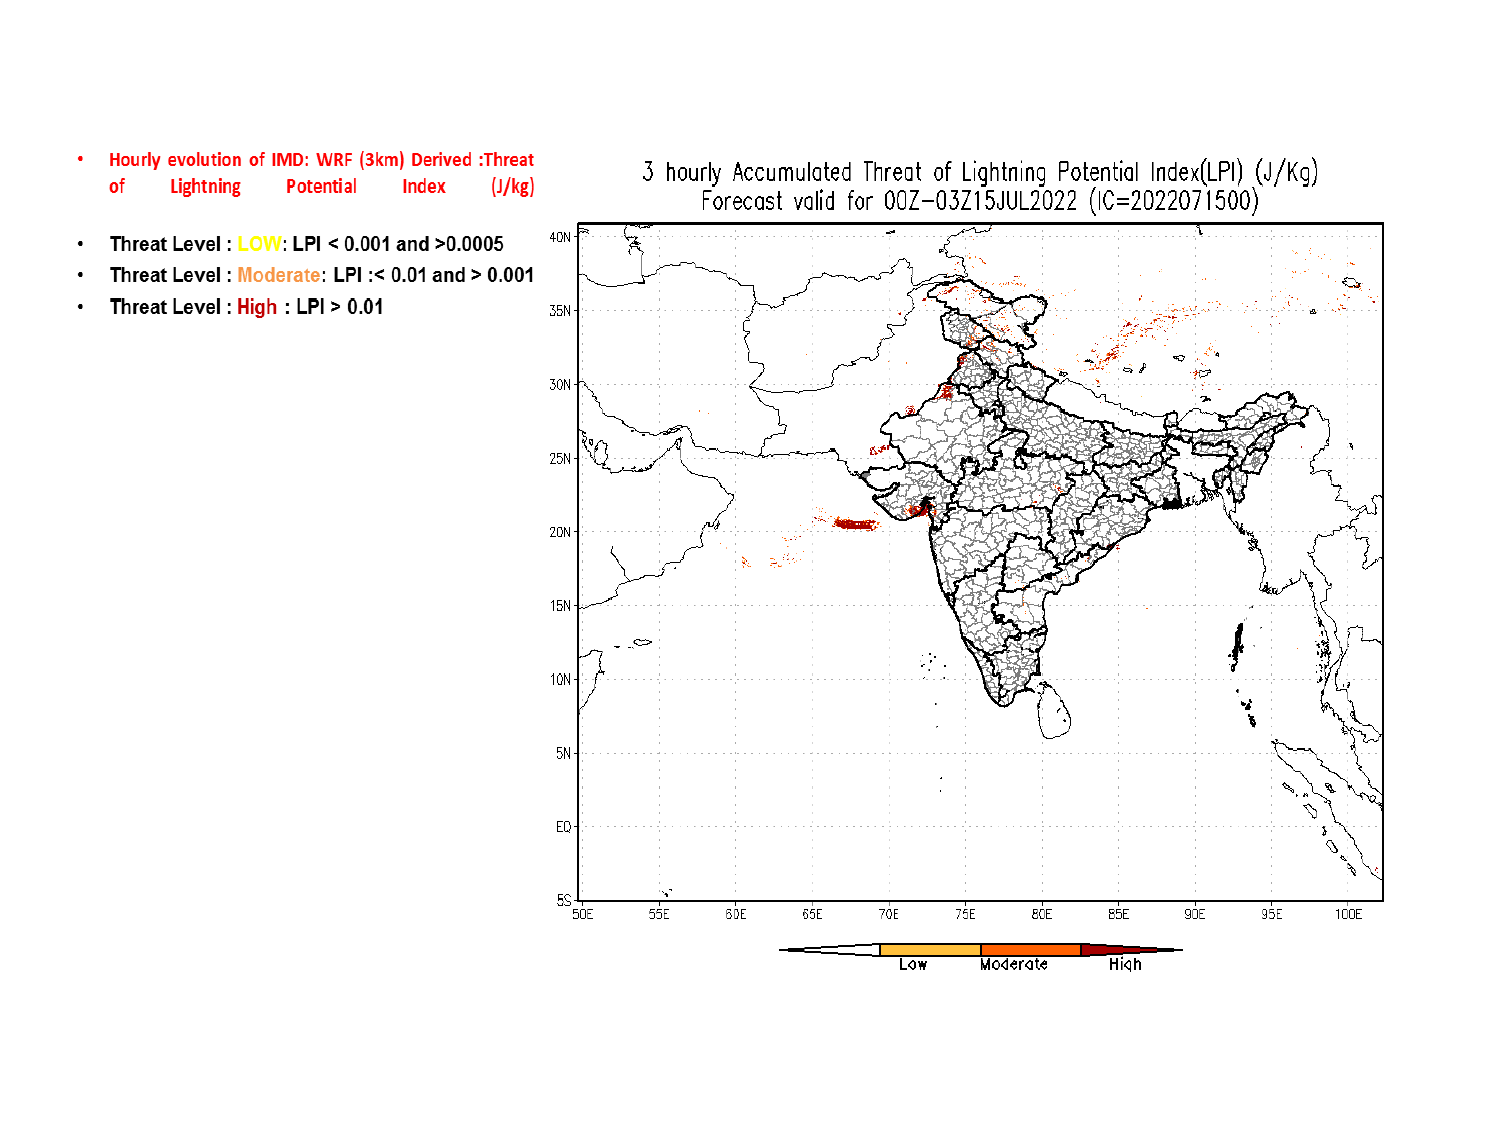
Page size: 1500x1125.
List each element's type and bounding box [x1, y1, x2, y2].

picture [74, 149, 1426, 976]
